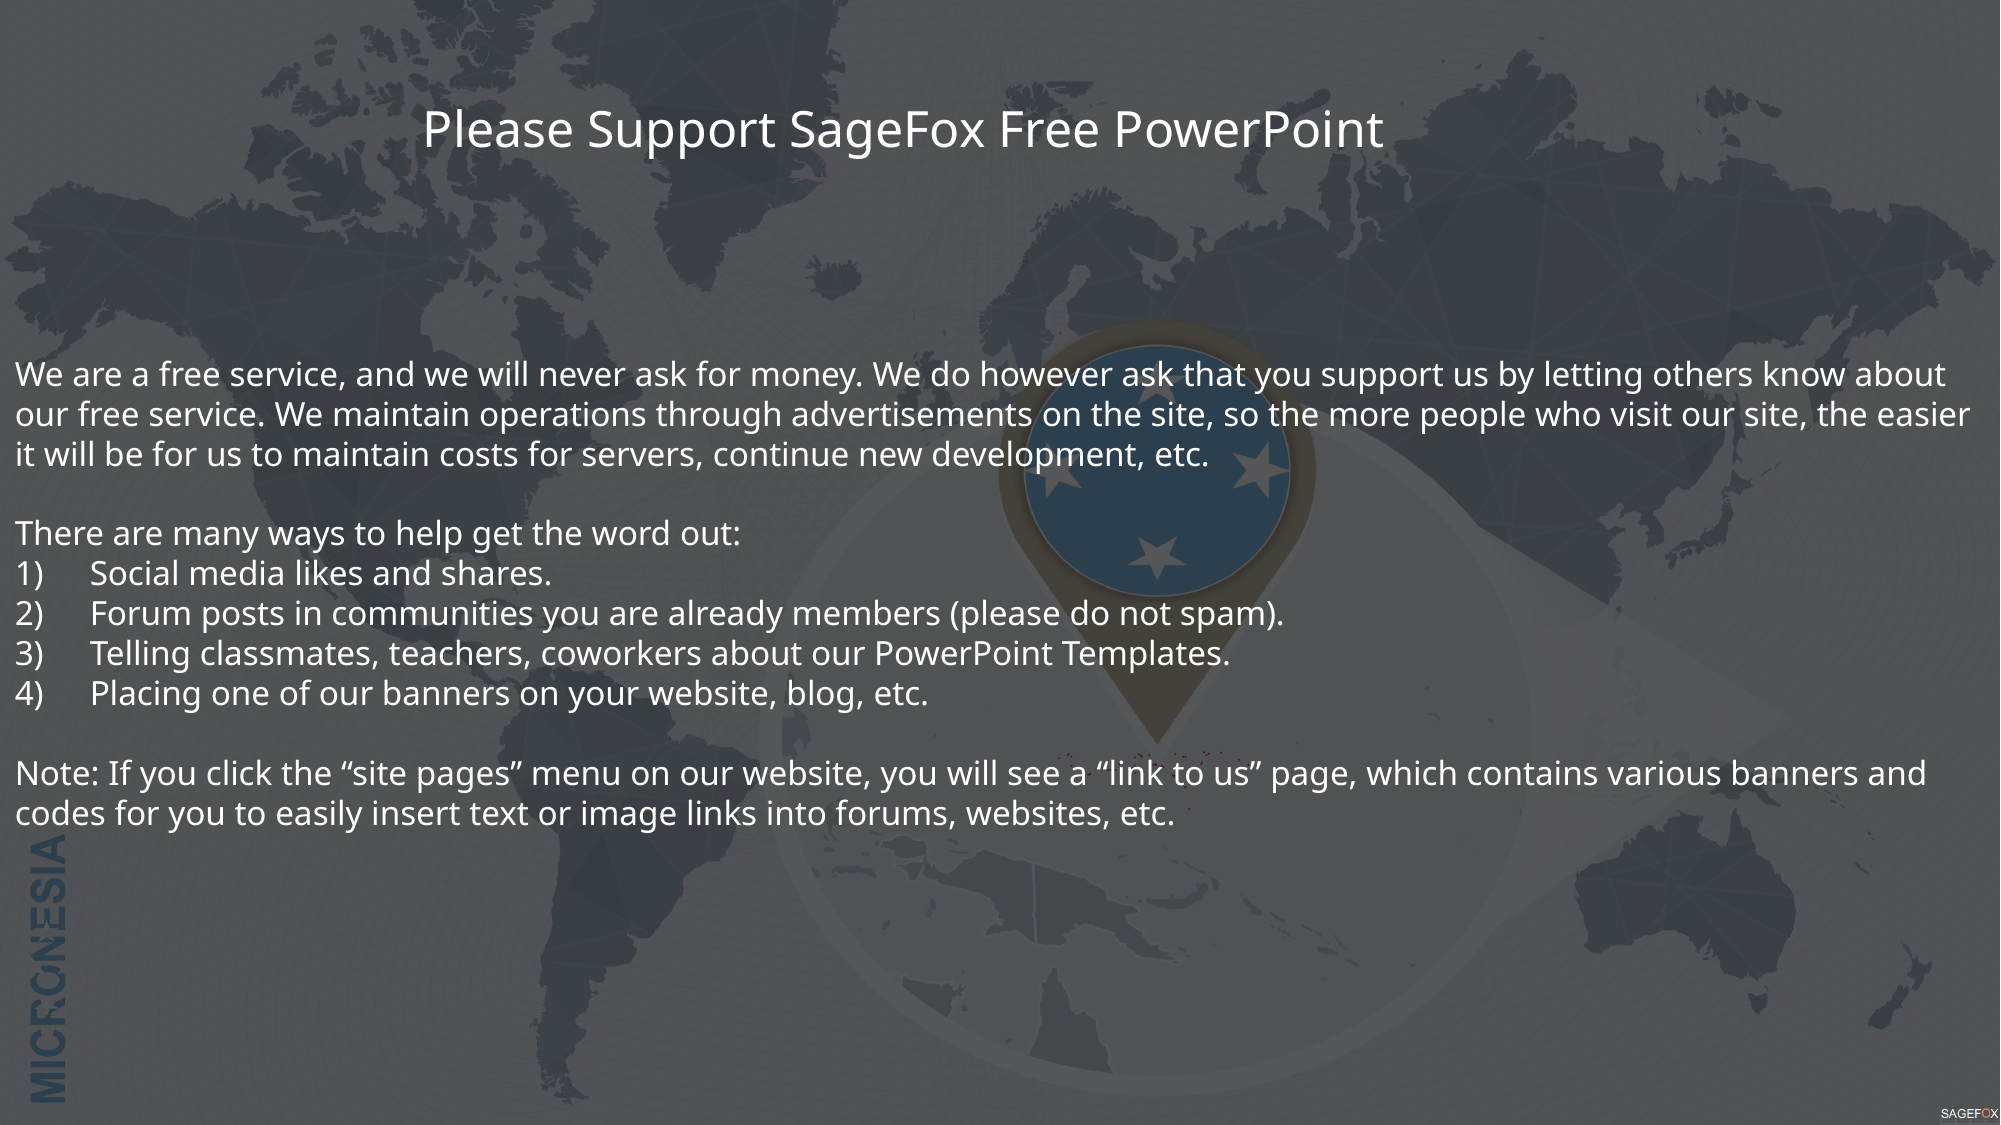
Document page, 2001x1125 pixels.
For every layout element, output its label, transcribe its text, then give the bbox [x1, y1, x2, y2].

title Please Support SageFox Free PowerPoint [363, 72, 1444, 190]
text_box We are a free service, and we will never ask for money. We do however ask that you support us by letting others know about our free service. We maintain operations through advertisements on the site, so the more people who visit our site, the easier it will be for us to maintain costs for servers, continue new development, etc. There are many ways to help get the word out: Social media likes and shares. Forum posts in communities you are already members (please do not spam). Telling classmates, teachers, coworkers about our PowerPoint Templates. Placing one of our banners on your website, blog, etc. Note: If you click the “site pages” menu on our website, you will see a “link to us” page, which contains various banners and codes for you to easily insert text or image links into forums, websites, etc. [0, 0, 2000, 1125]
